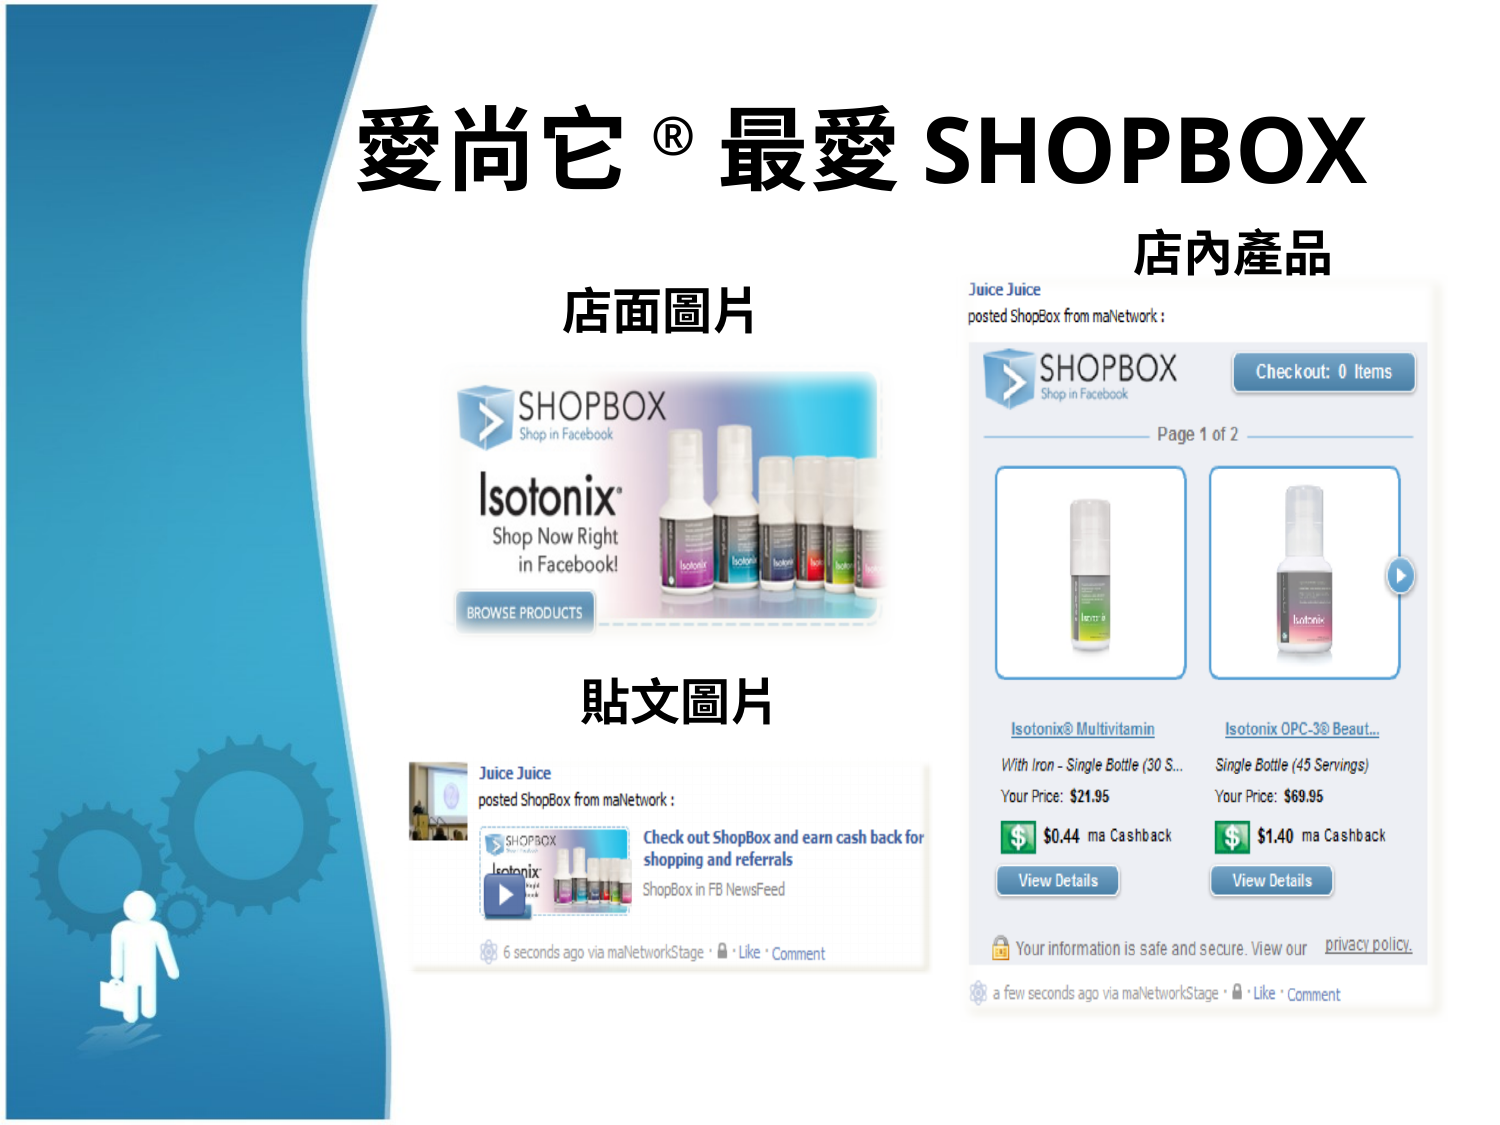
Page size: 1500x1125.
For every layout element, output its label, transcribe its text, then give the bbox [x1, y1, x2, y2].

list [437, 359, 892, 644]
picture [0, 0, 1444, 1125]
text_box 店內產品 [1102, 213, 1366, 268]
title 愛尚它®最愛SHOPBOX [305, 52, 1417, 241]
text_box 貼文圖片 [540, 663, 822, 738]
text_box 店面圖片 [535, 271, 790, 347]
